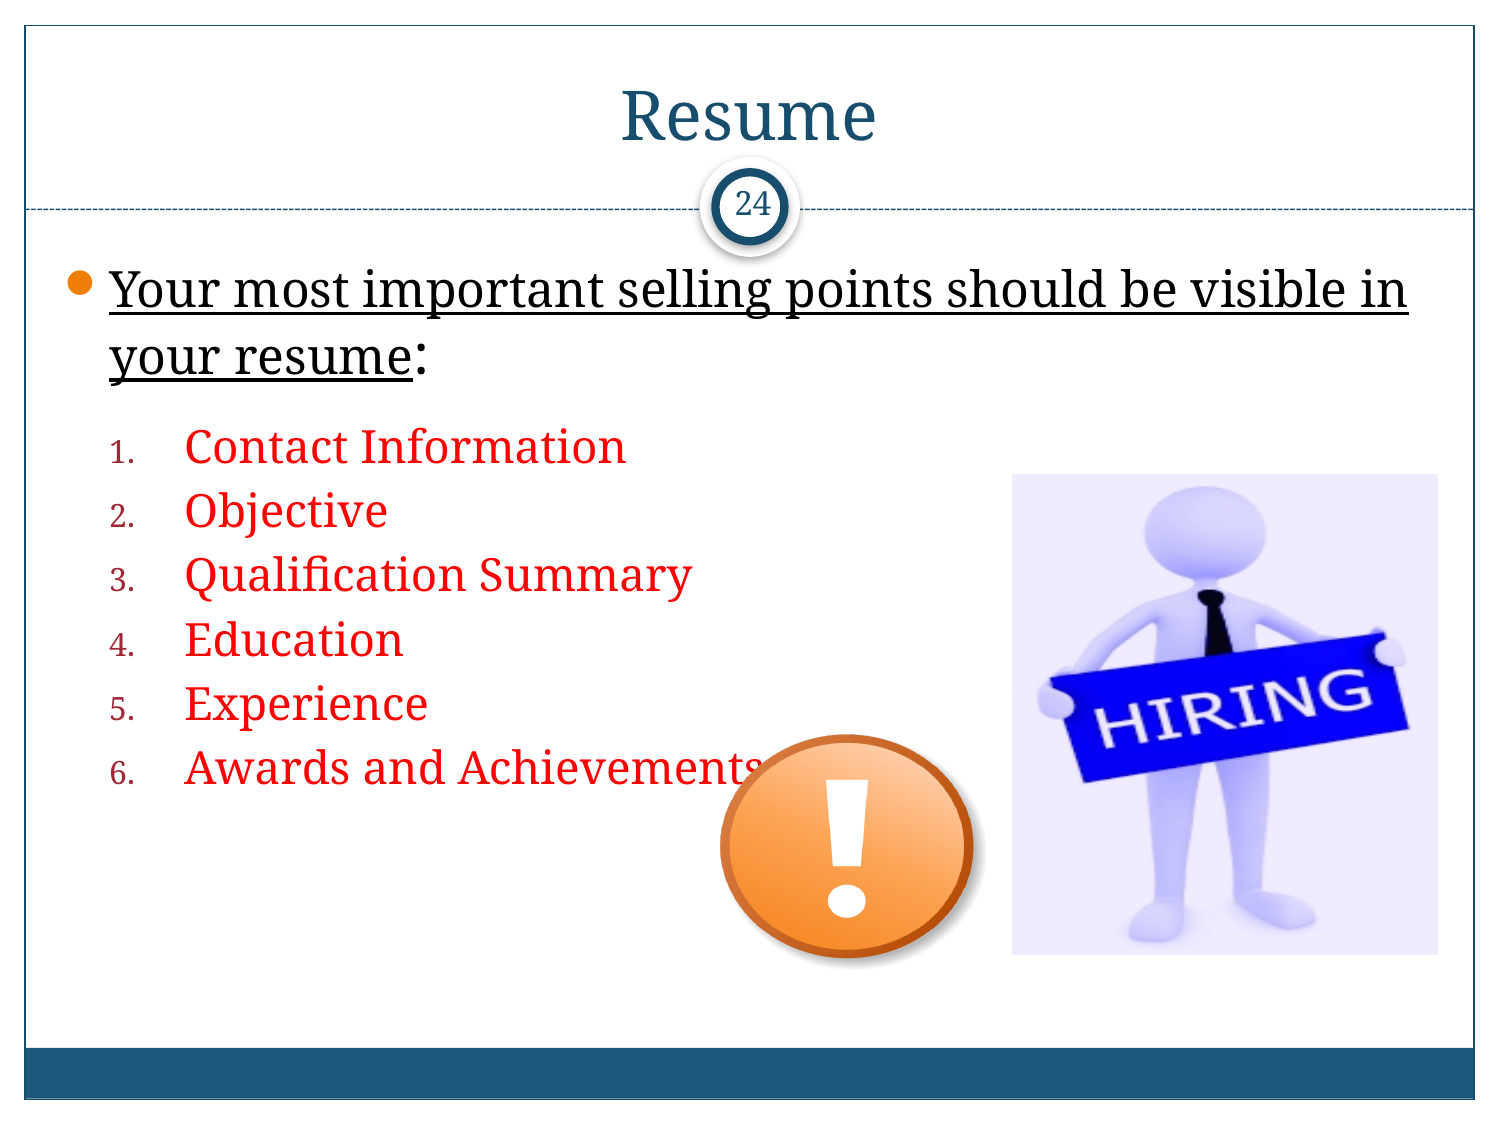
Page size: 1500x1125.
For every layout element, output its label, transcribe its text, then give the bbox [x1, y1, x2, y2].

picture [708, 724, 988, 972]
list Your most important selling points should be visible in your resume: Contact Information Objective Qualification Summary Education Experience Awards and Achievements [49, 250, 1445, 1001]
title Resume [49, 37, 1450, 162]
picture [1012, 474, 1438, 955]
slide_number 24 [715, 168, 791, 241]
